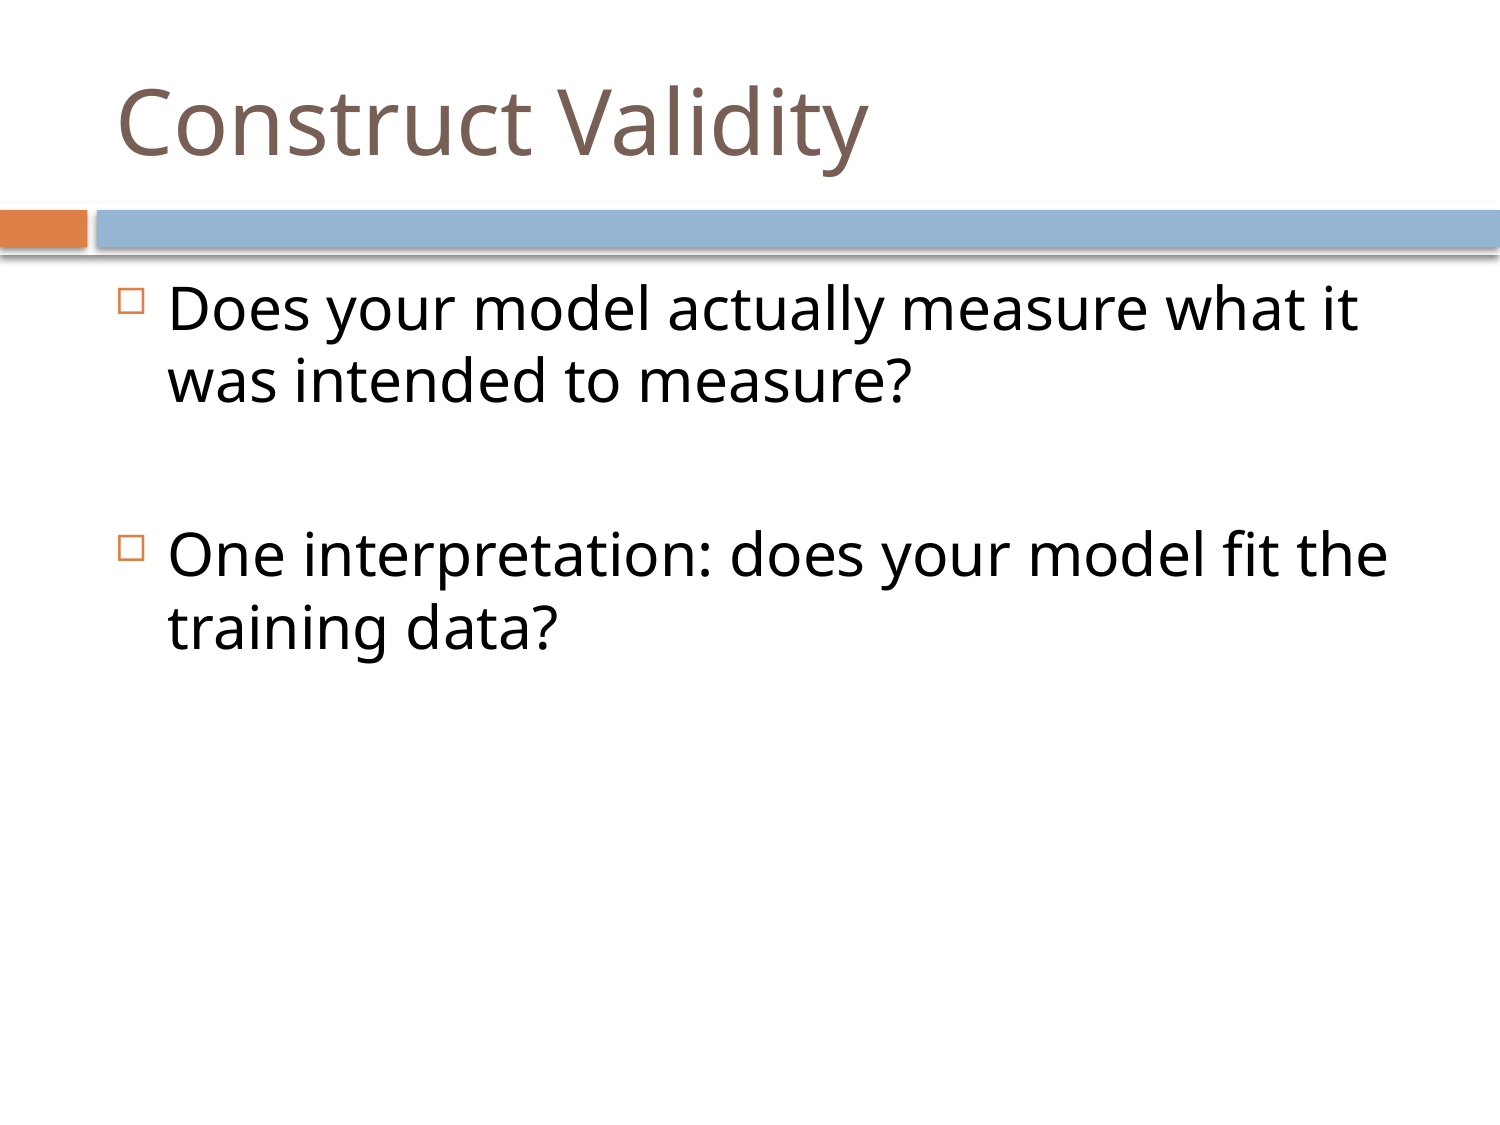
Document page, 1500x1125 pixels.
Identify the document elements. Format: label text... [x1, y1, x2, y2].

title Construct Validity [100, 37, 1438, 200]
list Does your model actually measure what it was intended to measure? One interpretation: does your model fit the training data? [100, 262, 1438, 1000]
